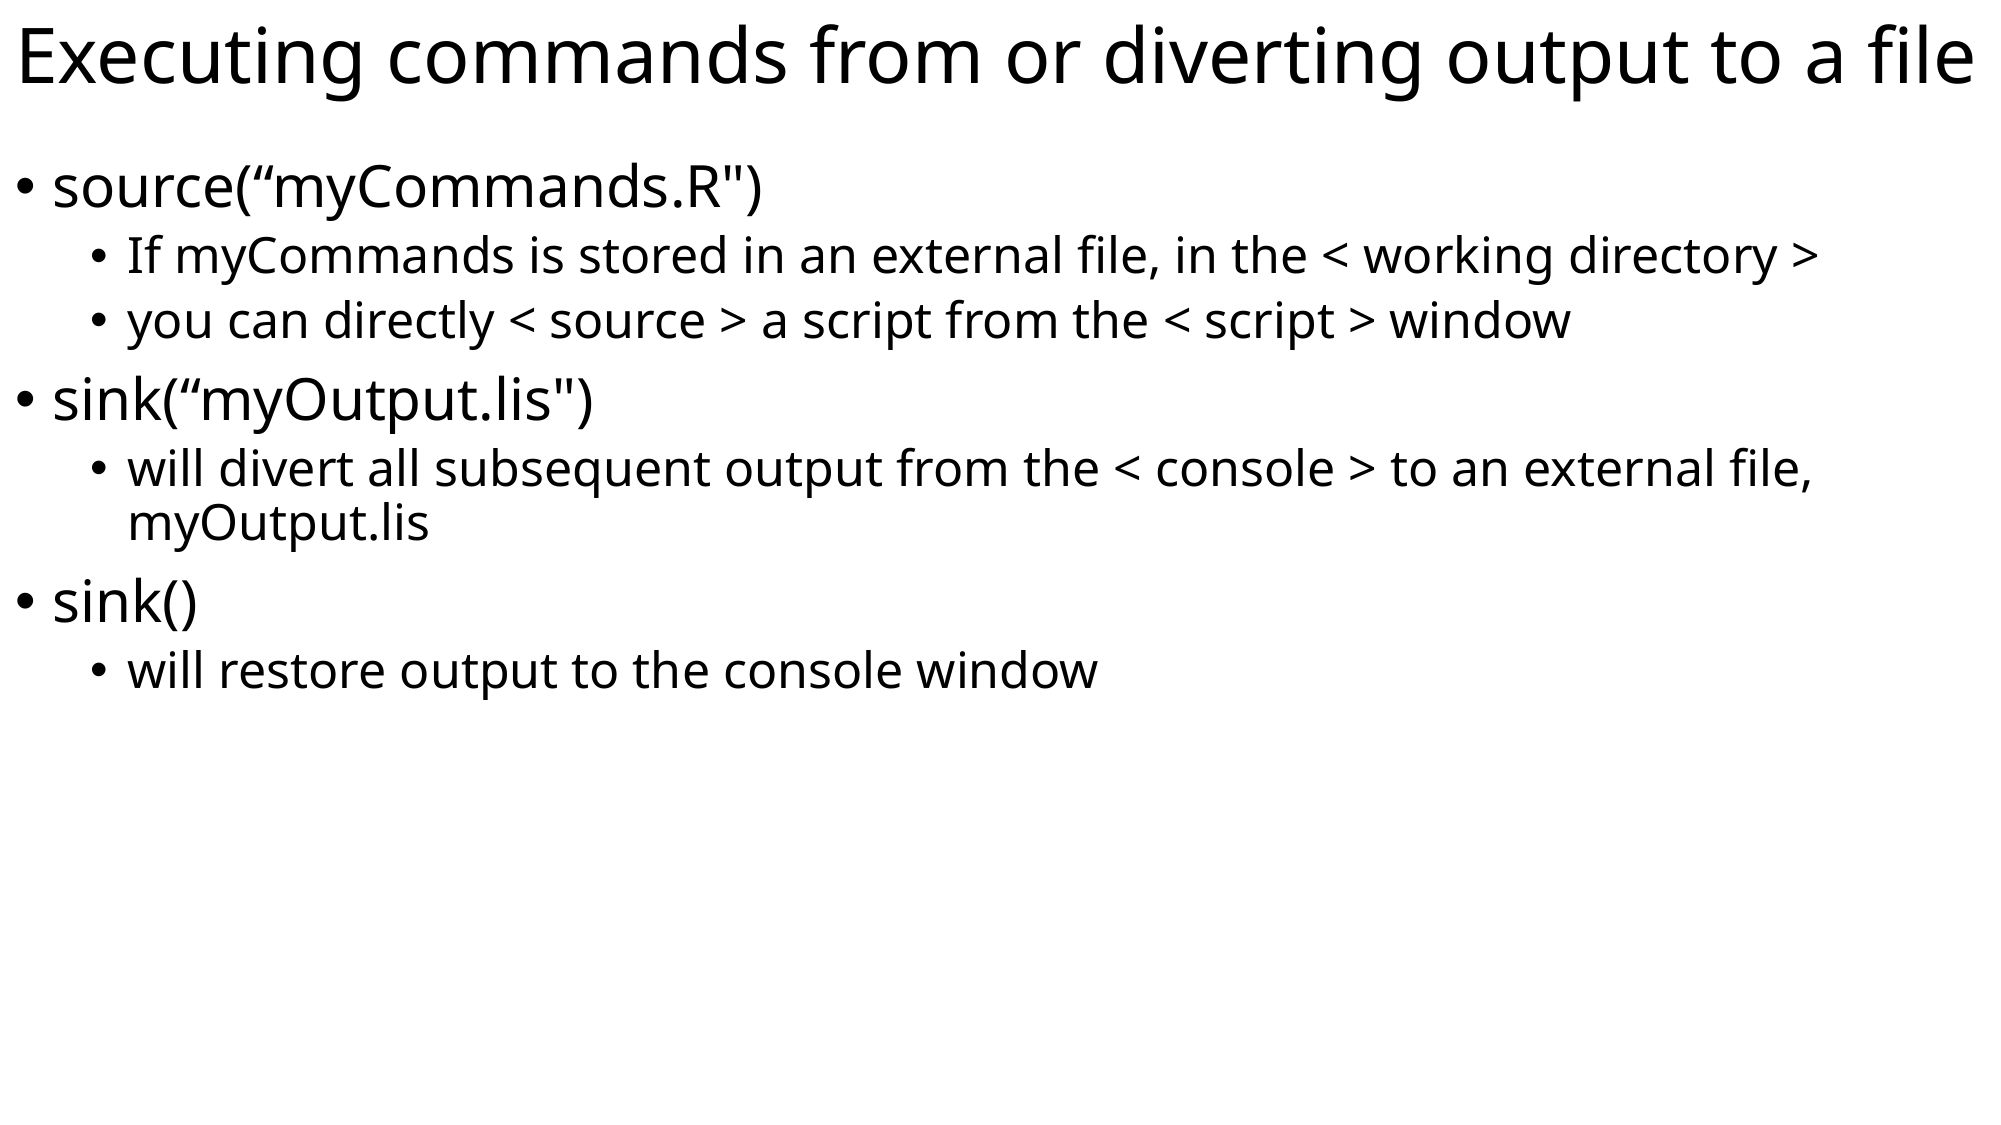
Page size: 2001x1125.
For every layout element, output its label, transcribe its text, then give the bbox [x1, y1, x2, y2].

list source(“myCommands.R") If myCommands is stored in an external file, in the < working directory > you can directly < source > a script from the < script > window sink(“myOutput.lis") will divert all subsequent output from the < console > to an external file, myOutput.lis sink() will restore output to the console window [0, 149, 2000, 1014]
title Executing commands from or diverting output to a file [0, 0, 2000, 119]
